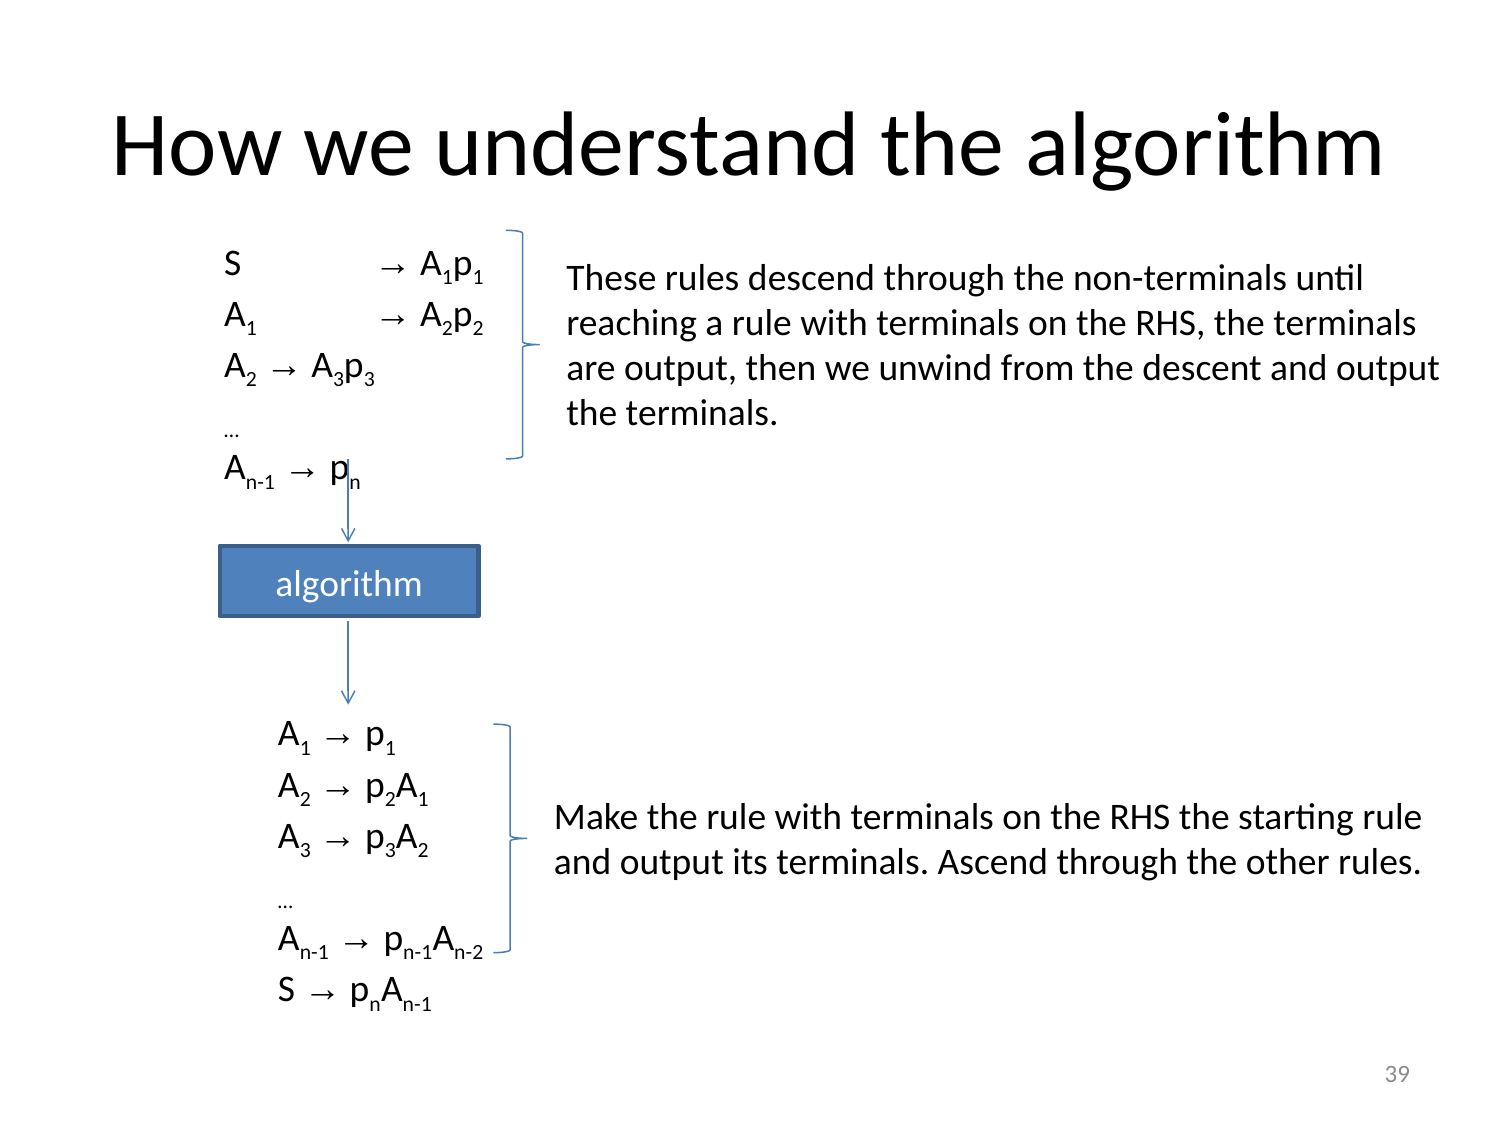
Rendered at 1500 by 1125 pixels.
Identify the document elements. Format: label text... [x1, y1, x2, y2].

text_box S → A1p1 A1 → A2p2 A2 → A3p3 … An-1 → pn [209, 230, 499, 501]
text_box A1 → p1 A2 → p2A1 A3 → p3A2 … An-1 → pn-1An-2 S → pnAn-1 [263, 700, 499, 1023]
title How we understand the algorithm [75, 45, 1425, 233]
text_box Make the rule with terminals on the RHS the starting rule and output its terminals. Ascend through the other rules. [539, 784, 1458, 890]
text_box [493, 723, 528, 954]
text_box [505, 229, 540, 460]
text_box These rules descend through the non-terminals until reaching a rule with terminals on the RHS, the terminals are output, then we unwind from the descent and output the terminals. [551, 245, 1470, 440]
slide_number 39 [1074, 1042, 1425, 1103]
text_box algorithm [218, 544, 481, 618]
